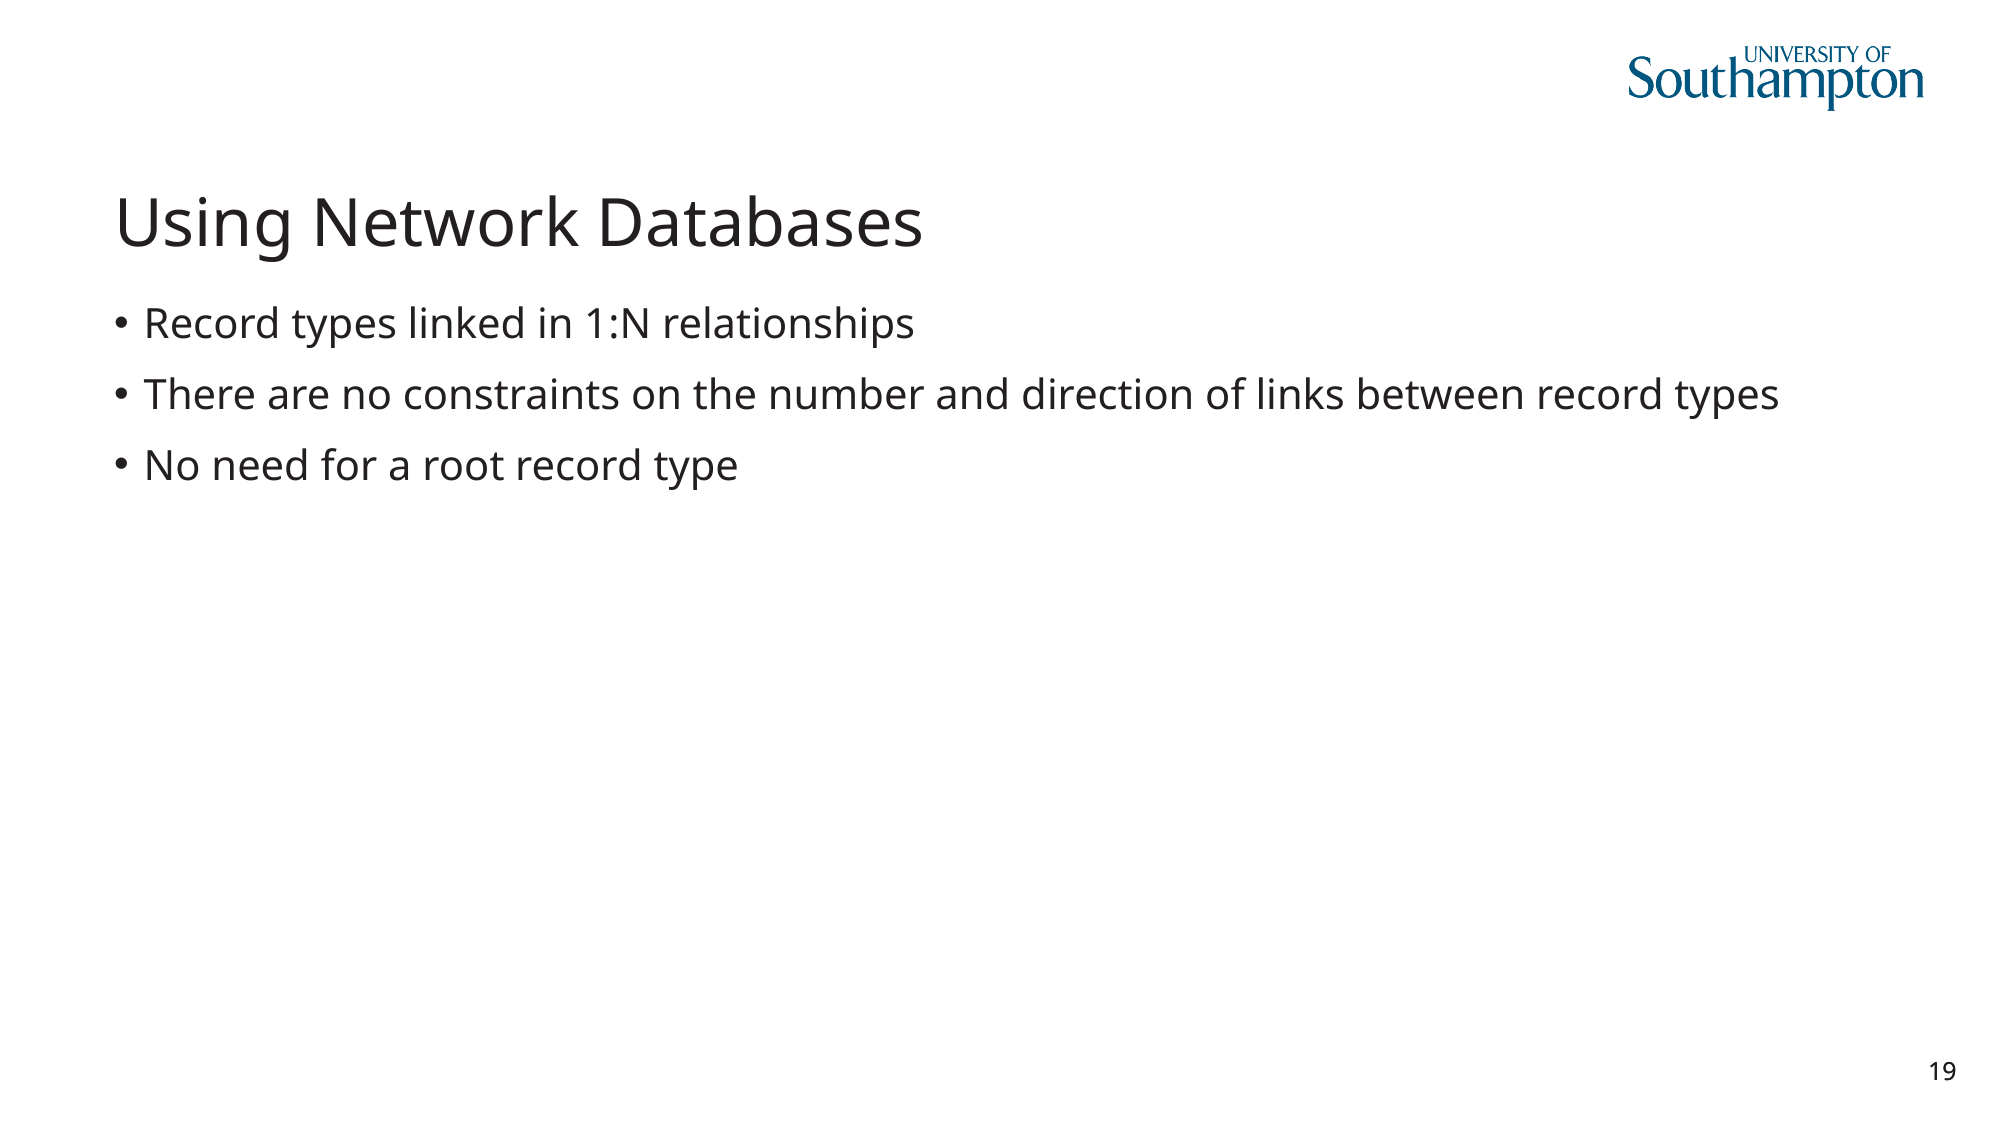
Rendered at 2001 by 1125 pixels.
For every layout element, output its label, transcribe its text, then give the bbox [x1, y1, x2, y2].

slide_number 19 [1897, 1046, 1969, 1094]
title Using Network Databases [102, 113, 1898, 268]
picture [1629, 46, 1924, 111]
picture [1629, 71, 1648, 95]
list Record types linked in 1:N relationships There are no constraints on the number and direction of links between record types No need for a root record type [102, 290, 1898, 1024]
picture [1869, 48, 1877, 60]
